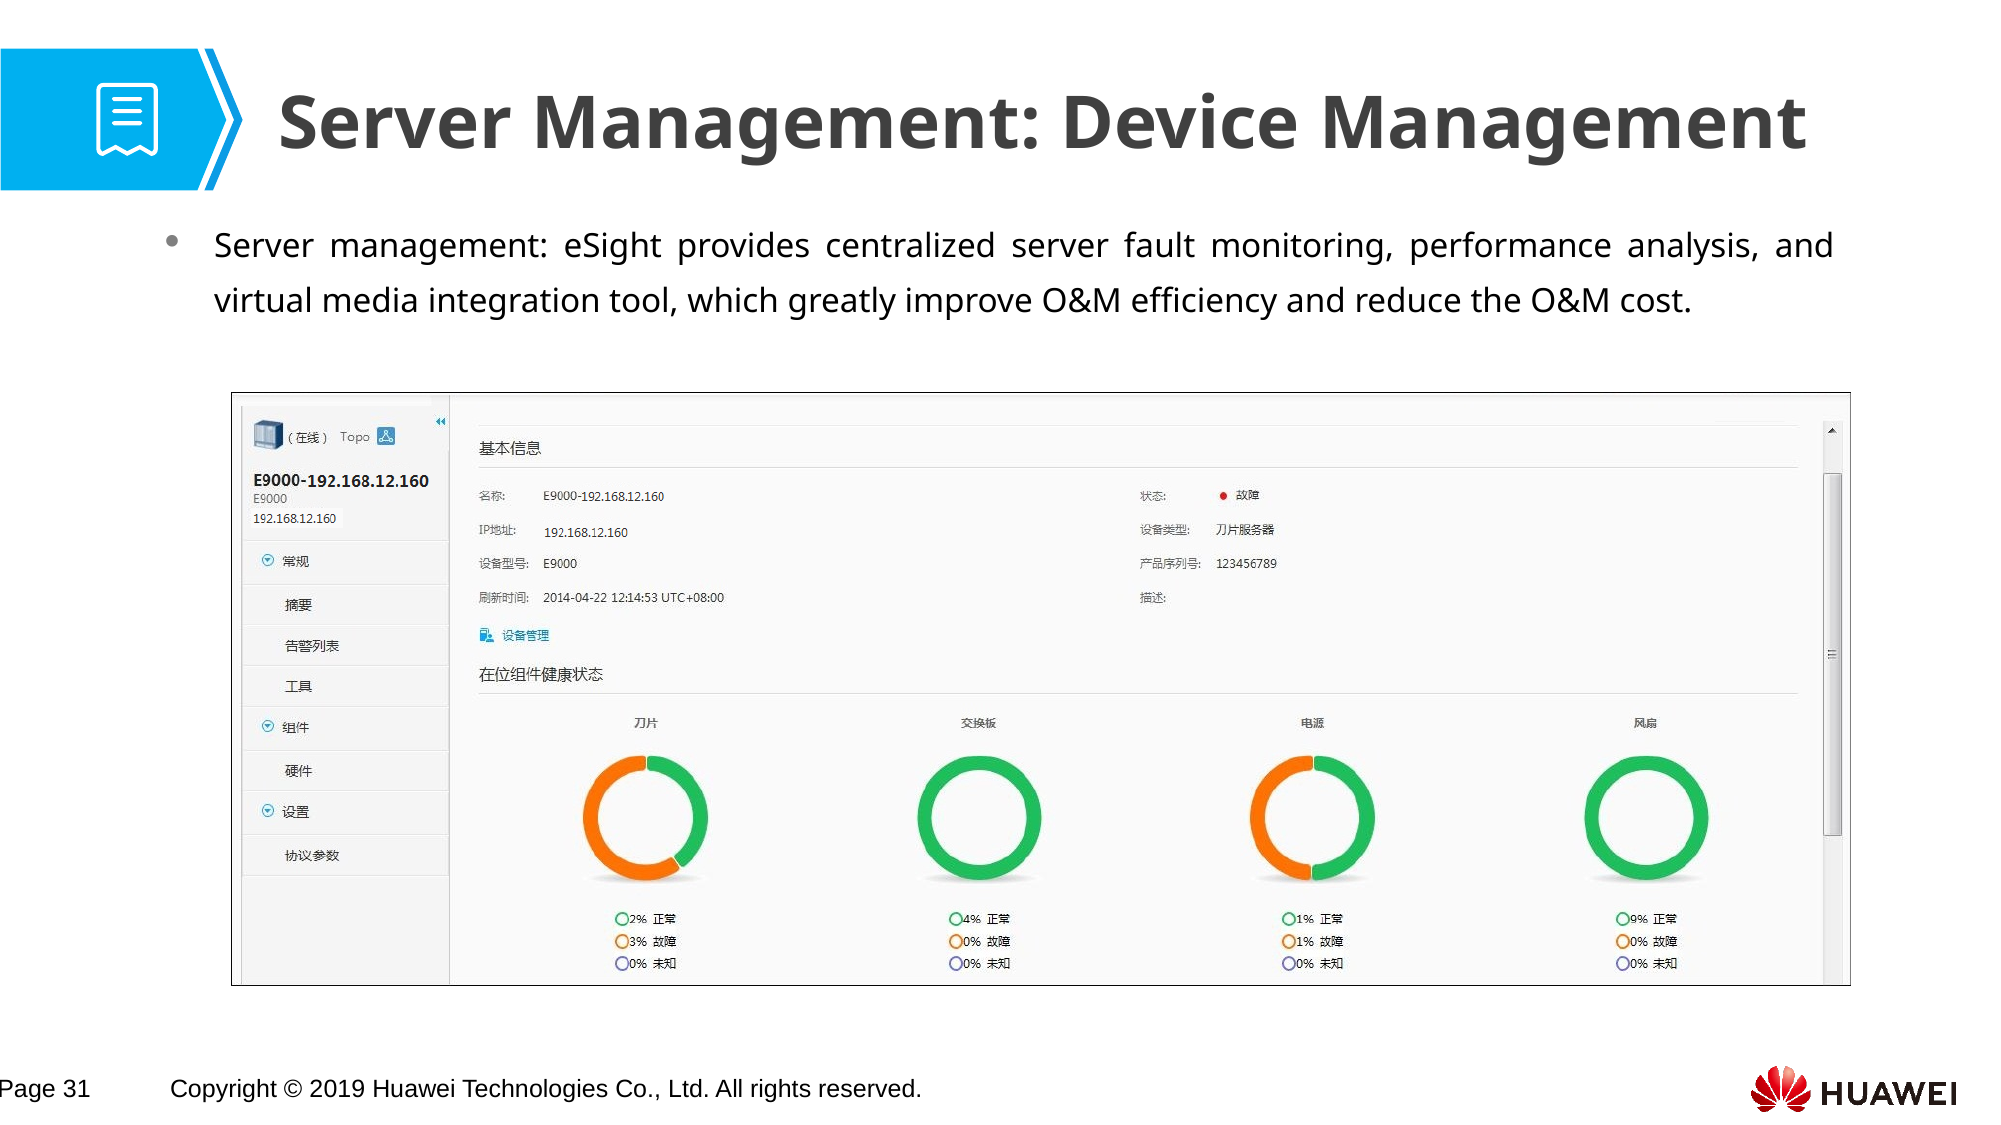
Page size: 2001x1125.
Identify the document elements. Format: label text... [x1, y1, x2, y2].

text_box Server management: eSight provides centralized server fault monitoring, performance analysis, and virtual media integration tool, which greatly improve O&M efficiency and reduce the O&M cost. [151, 201, 1851, 958]
title Server Management: Device Management [261, 67, 1875, 173]
picture [230, 392, 1851, 990]
picture [1751, 1066, 1956, 1112]
